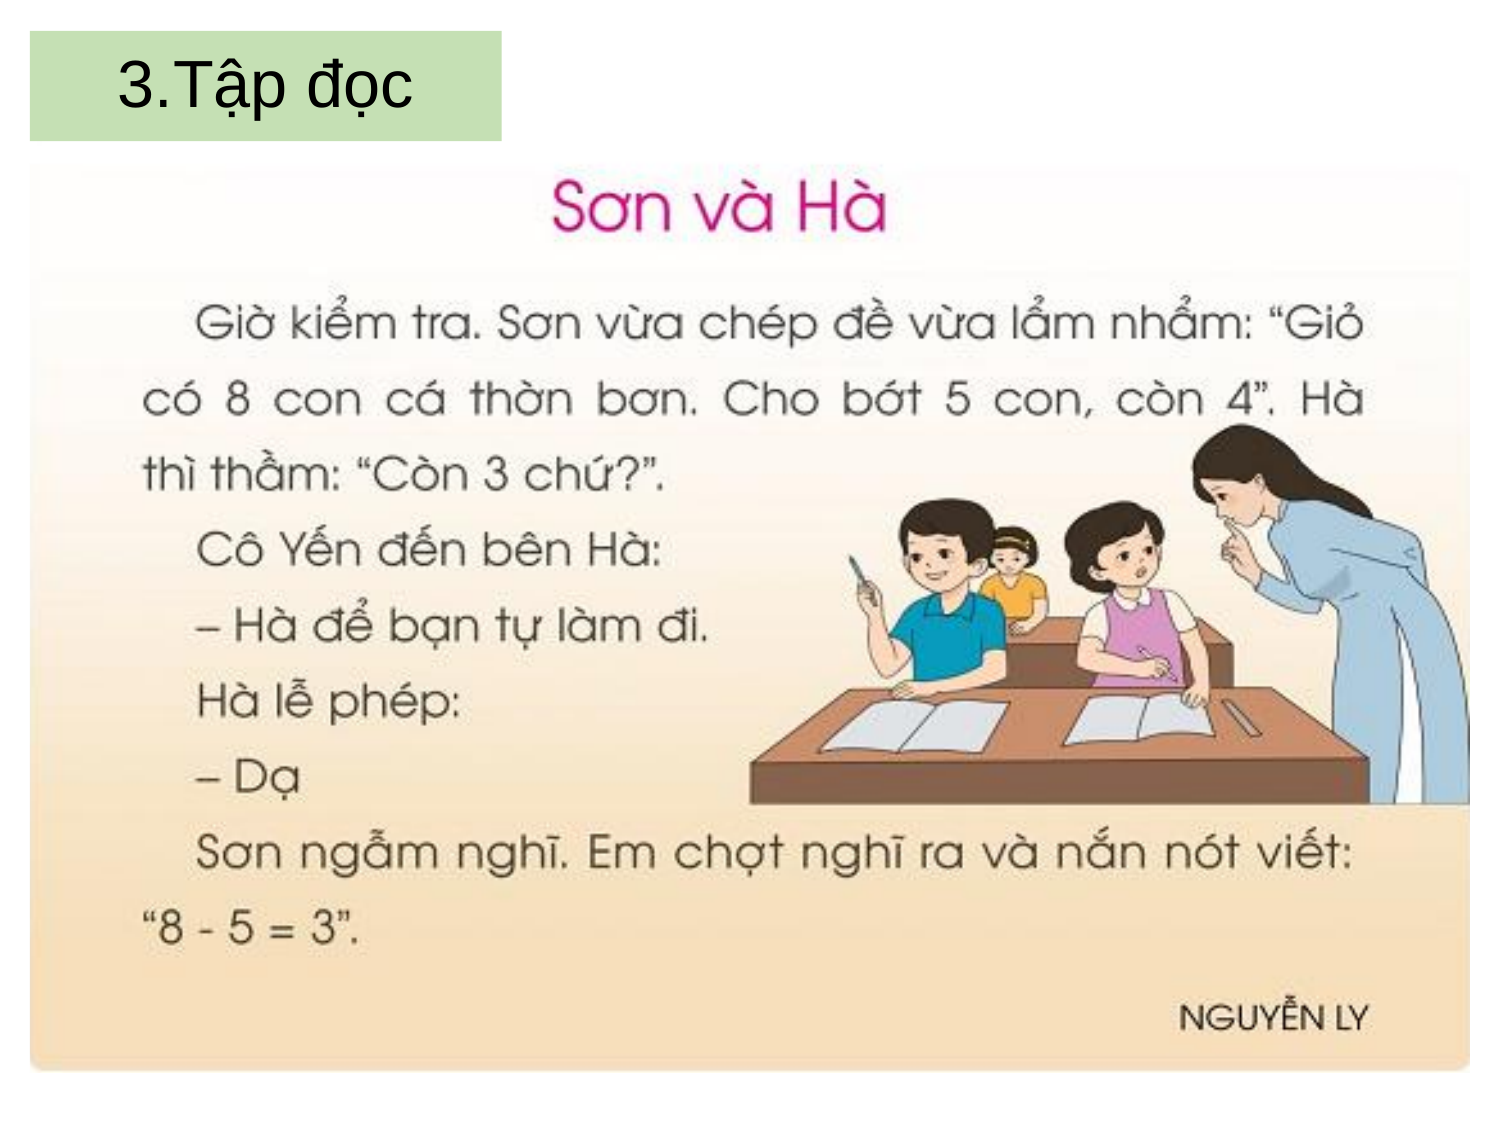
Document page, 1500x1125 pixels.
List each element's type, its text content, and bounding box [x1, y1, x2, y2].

title 3.Tập đọc [29, 30, 502, 141]
picture [29, 141, 1470, 1073]
